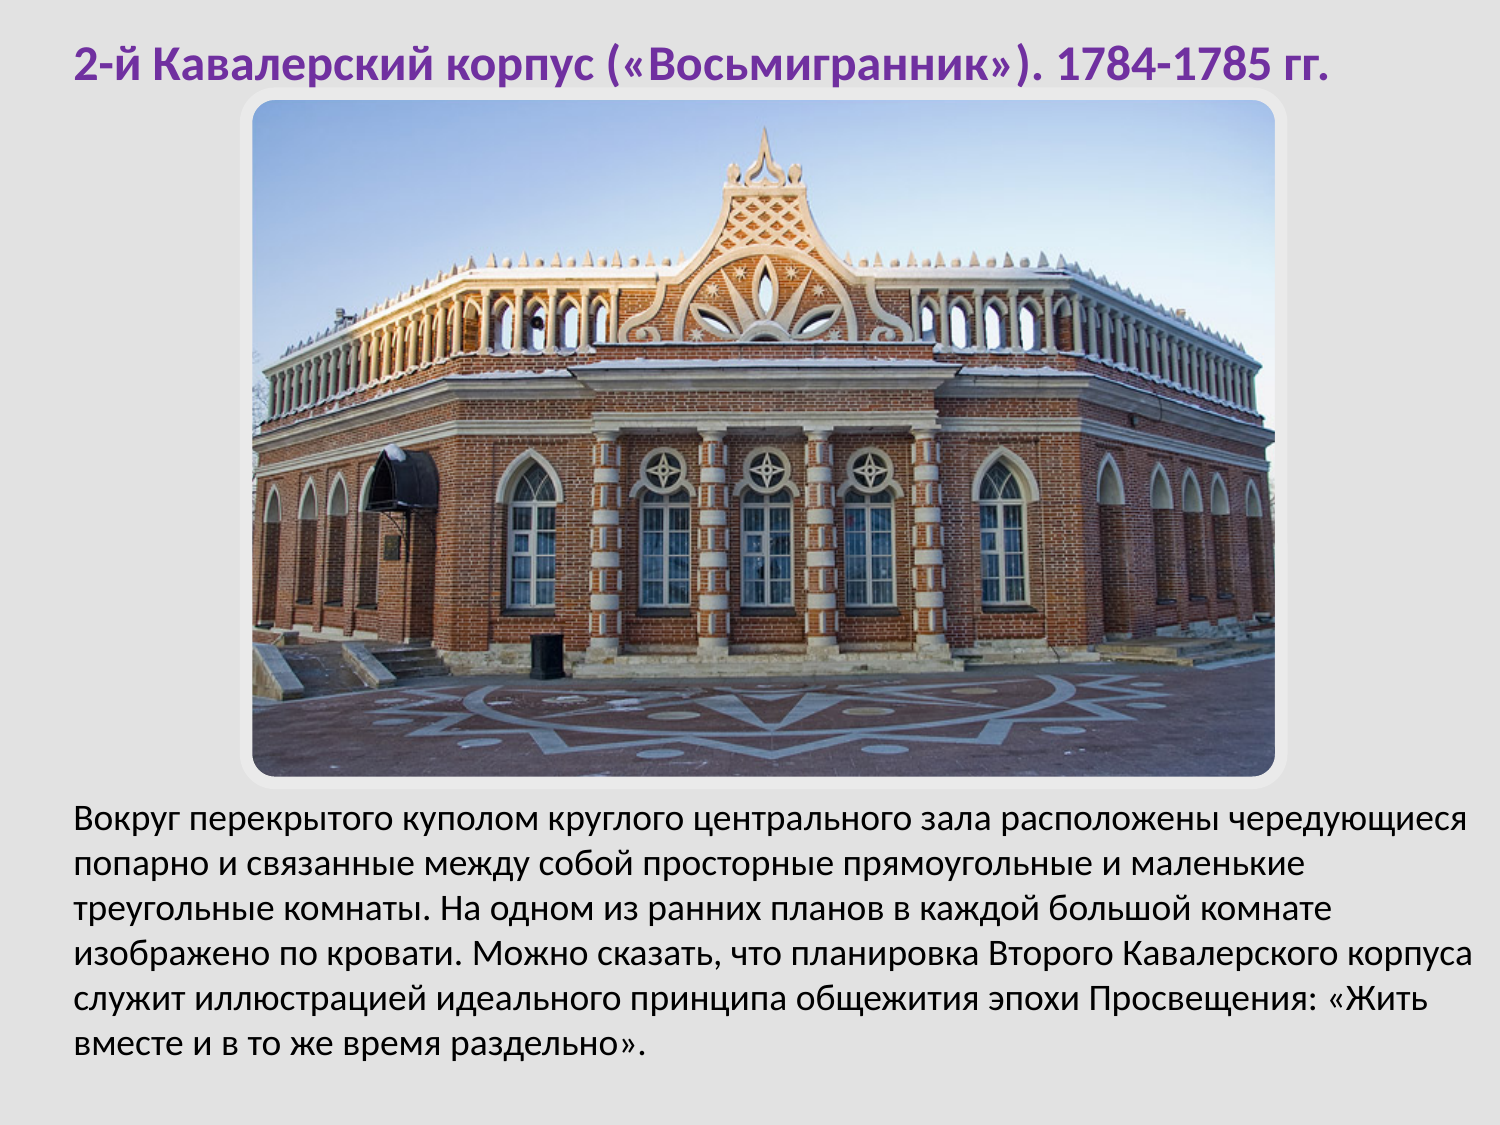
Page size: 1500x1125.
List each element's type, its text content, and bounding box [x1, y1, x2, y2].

text_box 2-й Кавалерский корпус («Восьмигранник»). 1784-1785 гг. [58, 23, 1348, 99]
text_box Вокруг перекрытого куполом круглого центрального зала расположены чередующиеся попарно и связанные между собой просторные прямоугольные и маленькие треугольные комнаты. На одном из ранних планов в каждой большой комнате изображено по кровати. Можно сказать, что планировка Второго Кавалерского корпуса служит иллюстрацией идеального принципа общежития эпохи Просвещения: «Жить вместе и в то же время раздельно». [58, 785, 1500, 1070]
picture [245, 93, 1282, 784]
